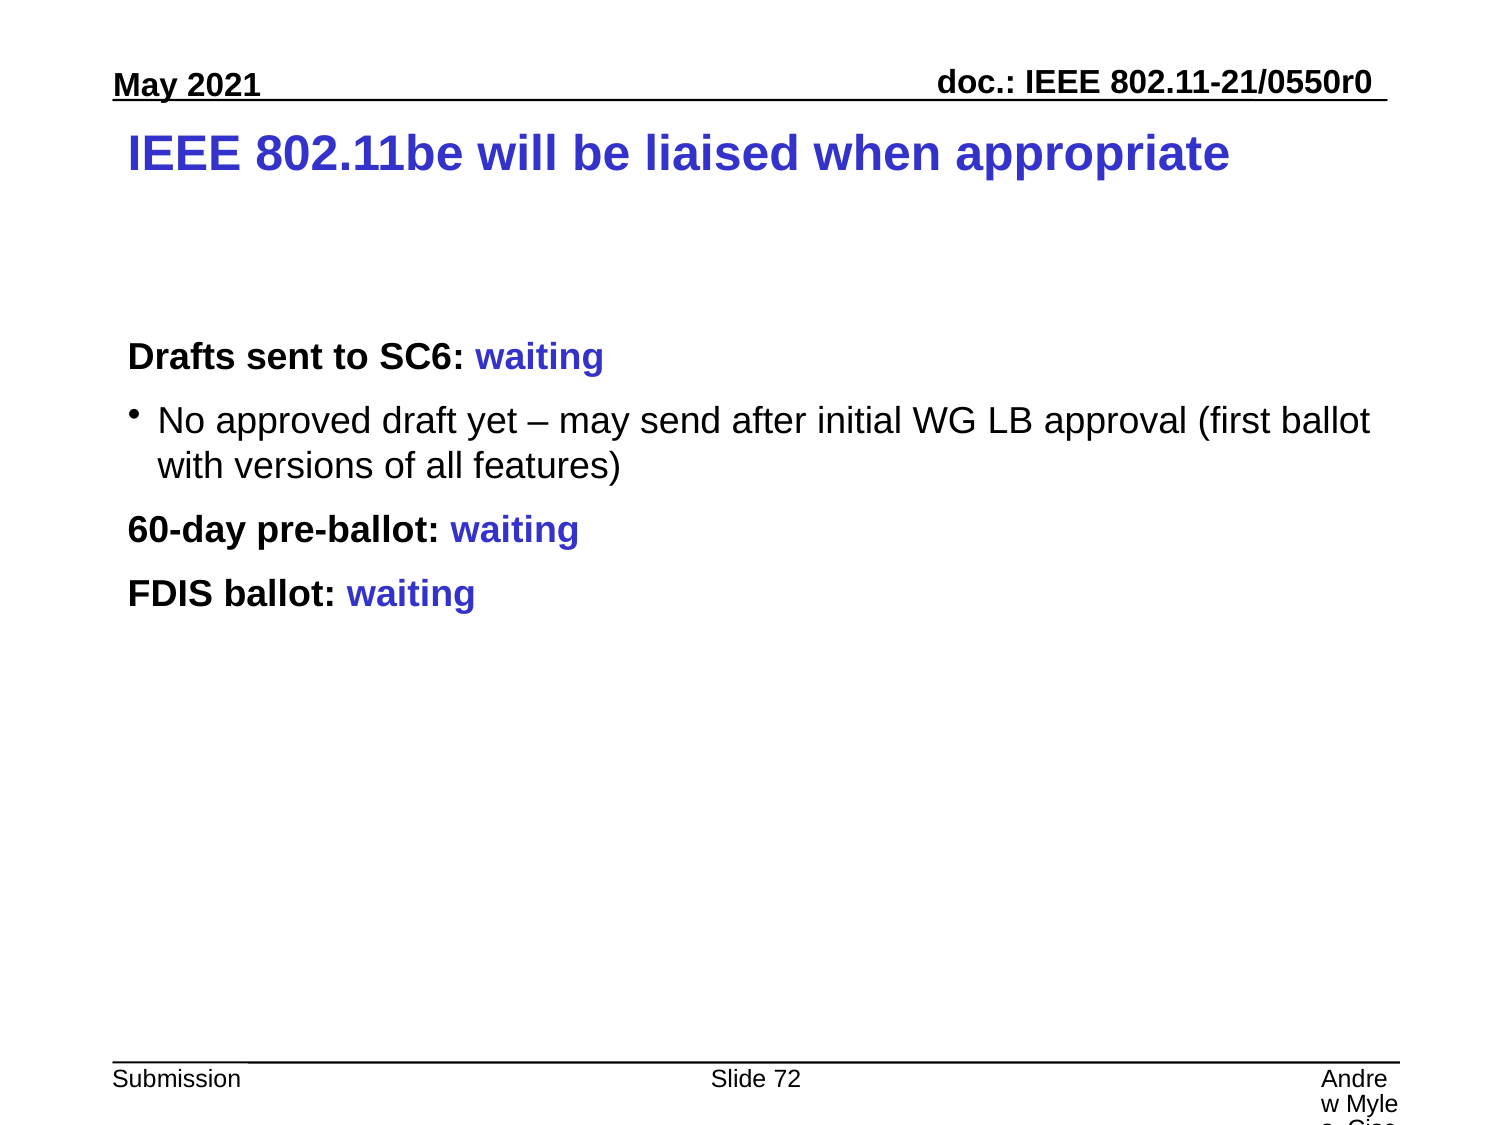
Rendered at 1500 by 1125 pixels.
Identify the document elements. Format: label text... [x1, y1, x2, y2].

title IEEE 802.11be will be liaised when appropriate [112, 112, 1388, 288]
list Drafts sent to SC6: waiting No approved draft yet – may send after initial WG LB approval (first ballot with versions of all features) 60-day pre-ballot: waiting FDIS ballot: waiting [112, 324, 1388, 1000]
footer Andrew Myles, Cisco [1320, 1061, 1402, 1093]
slide_number Slide 72 [709, 1061, 803, 1093]
